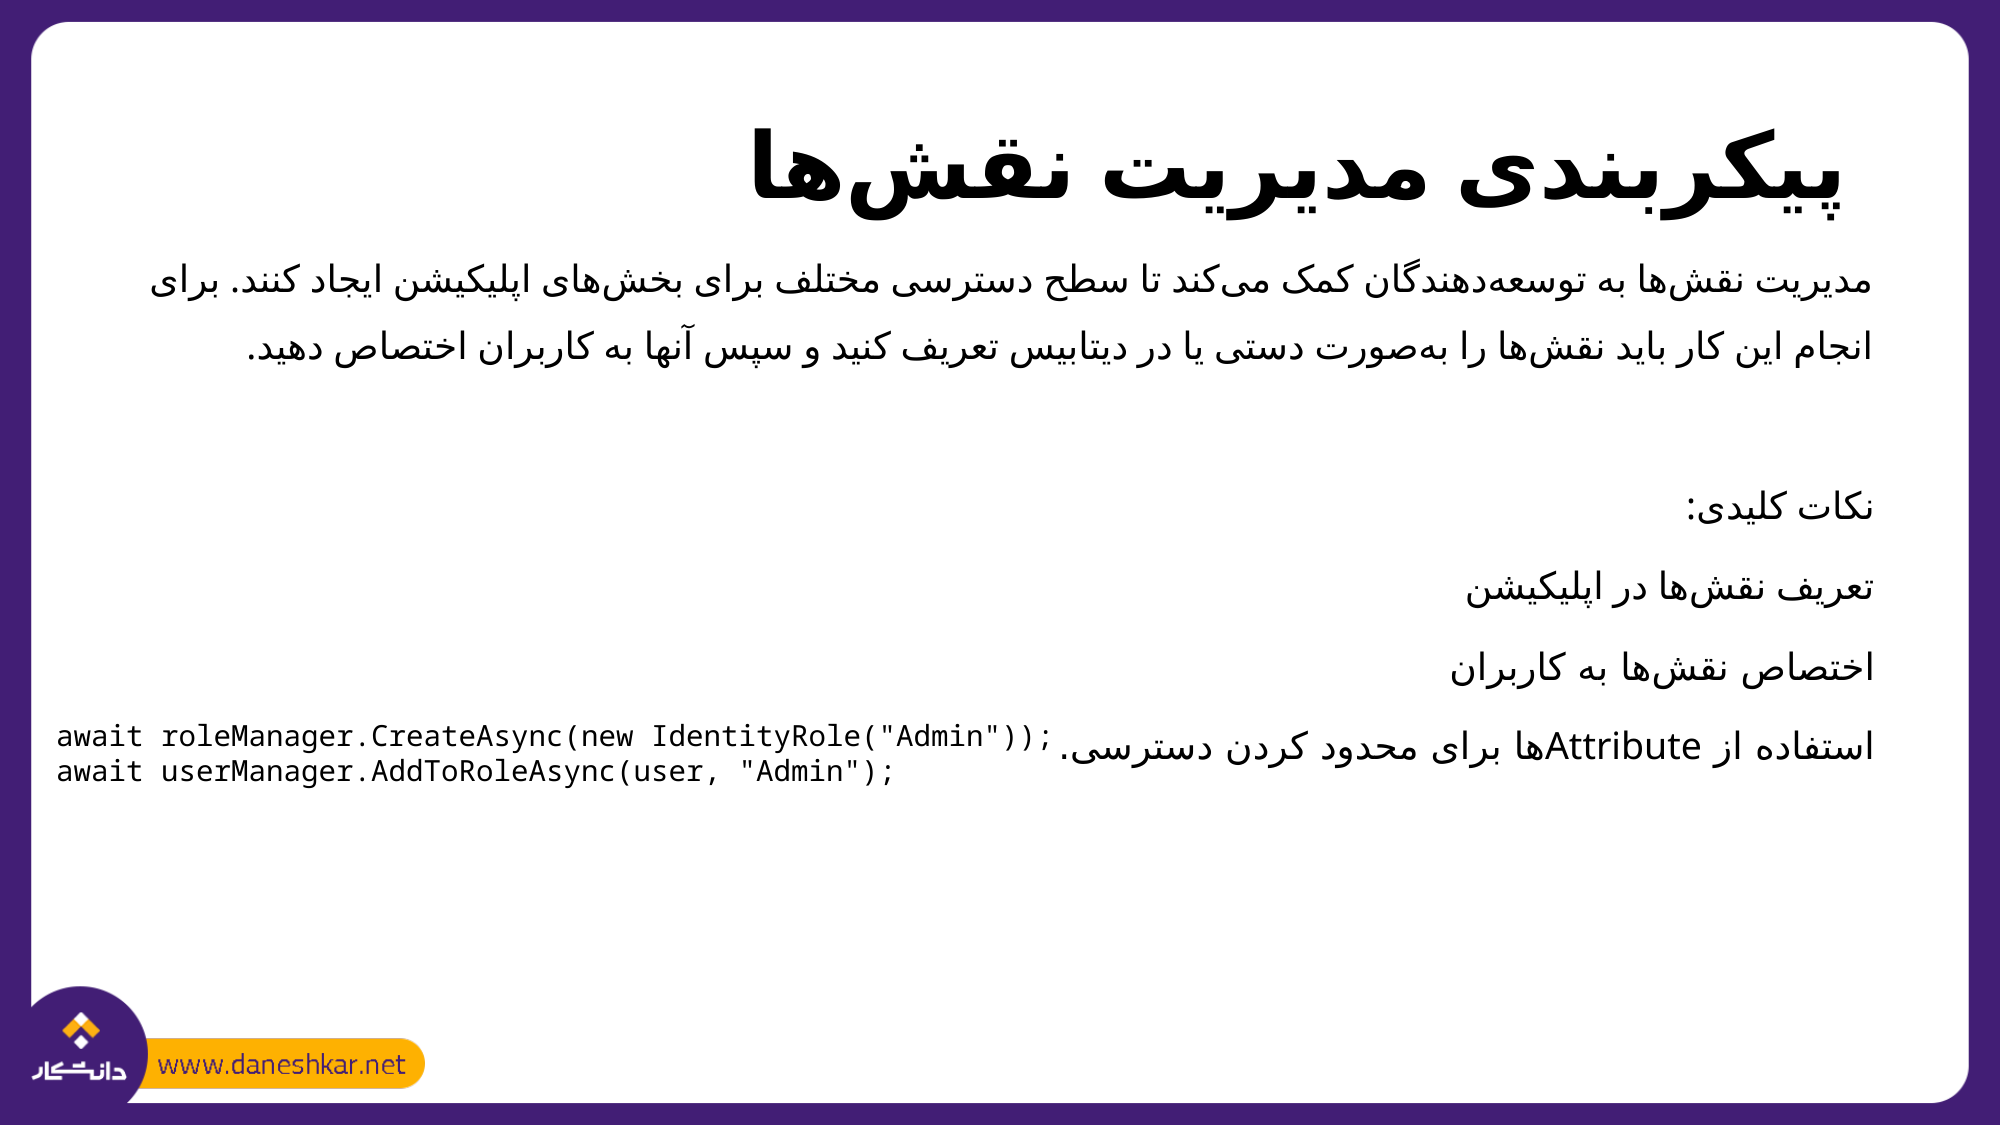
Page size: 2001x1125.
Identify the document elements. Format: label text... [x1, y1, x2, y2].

text_box await roleManager.CreateAsync(new IdentityRole("Admin")); await userManager.AddToRoleAsync(user, "Admin"); [41, 674, 1069, 795]
picture [0, 0, 2000, 1125]
title پیکربندی مدیریت نقش‌ها [137, 59, 1863, 224]
text_box مدیریت نقش‌ها به توسعه‌دهندگان کمک می‌کند تا سطح دسترسی مختلف برای بخش‌های اپلیکیشن ایجاد کنند. برای انجام این کار باید نقش‌ها را به‌صورت دستی یا در دیتابیس تعریف کنید و سپس آنها به کاربران اختصاص دهید. نکات کلیدی: تعریف نقش‌ها در اپلیکیشن اختصاص نقش‌ها به کاربران استفاده از Attribute‌ها برای محدود کردن دسترسی. [74, 224, 1875, 855]
